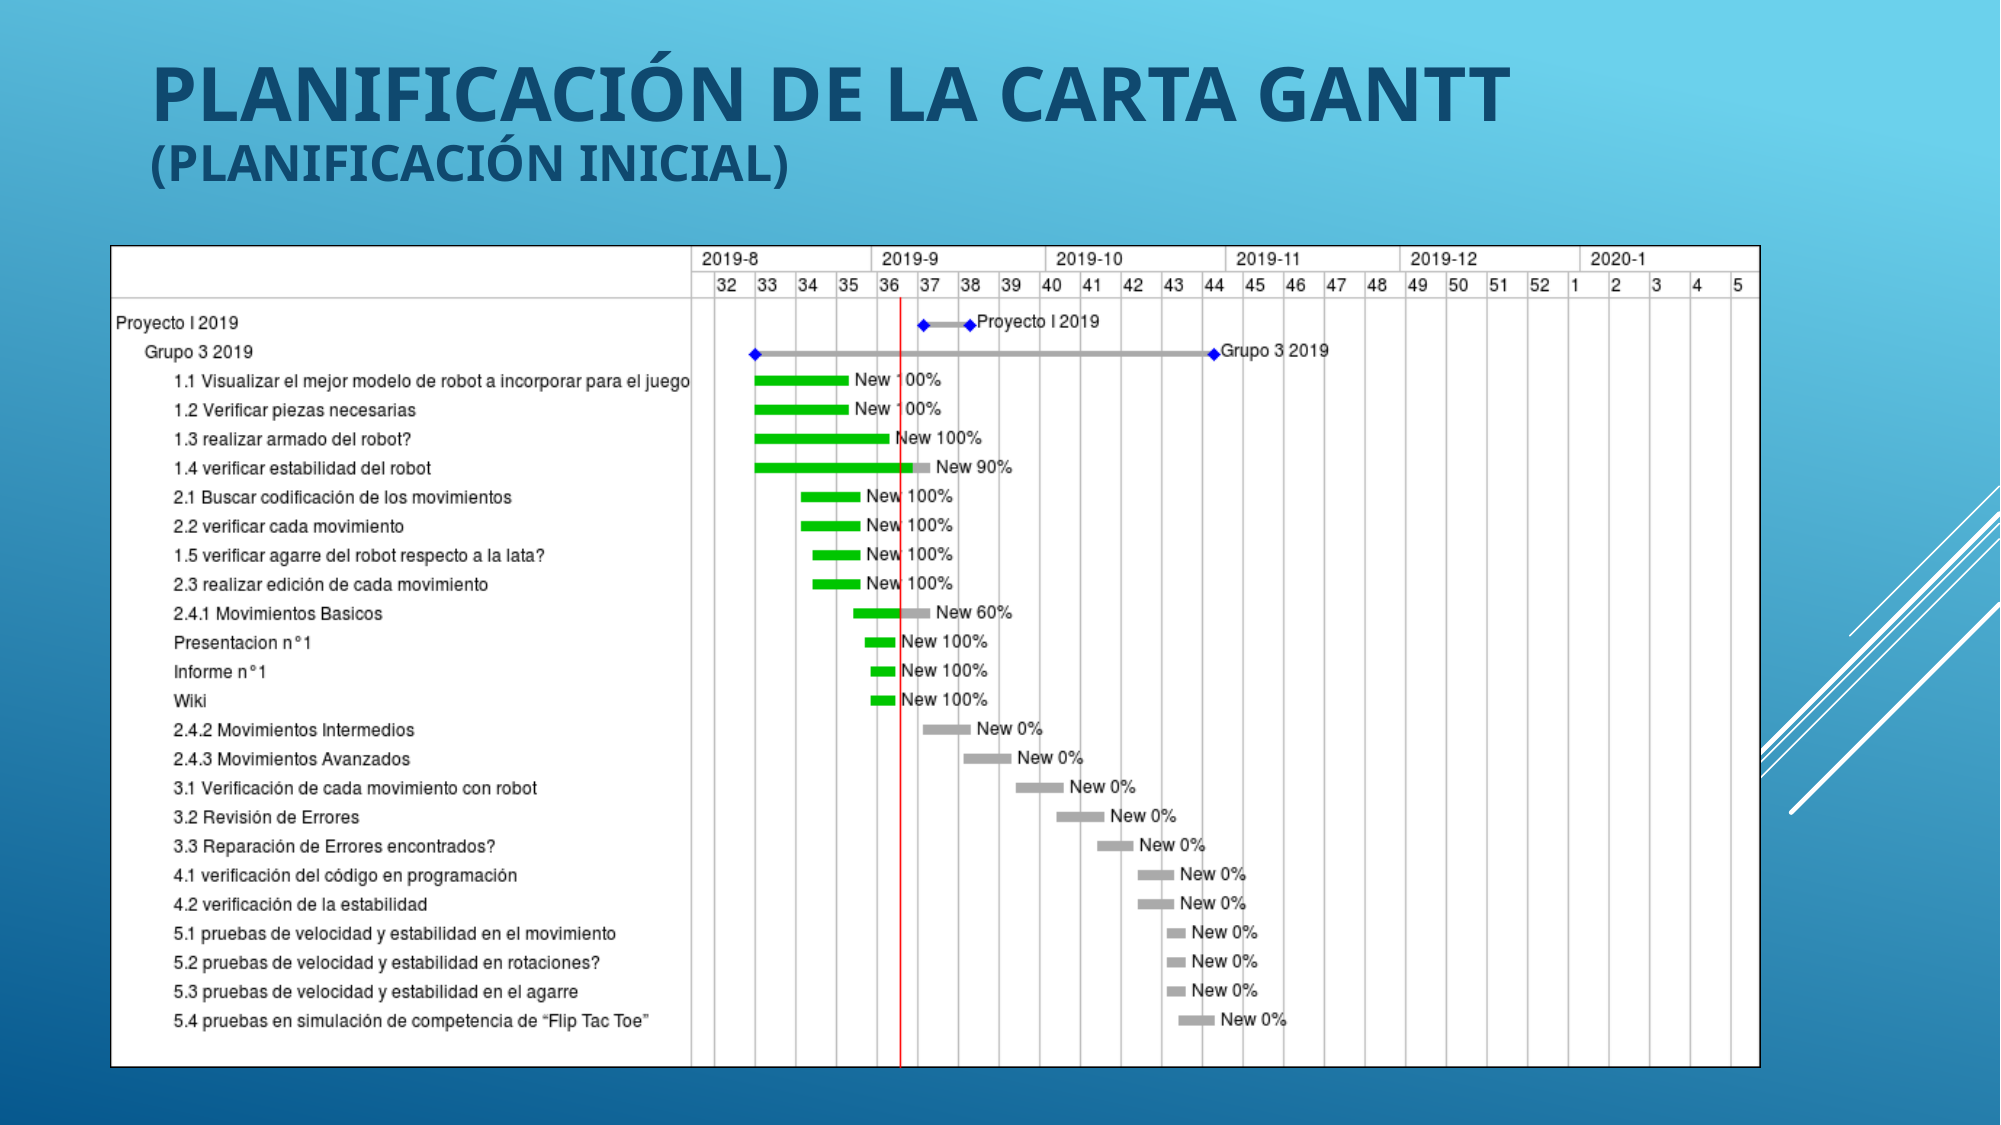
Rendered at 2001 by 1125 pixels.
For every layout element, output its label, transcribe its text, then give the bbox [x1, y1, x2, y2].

picture [110, 245, 1761, 1068]
title PLANIFICACIÓN DE LA CARTA GANTT (PLANIFICACIÓN INICIAL) [135, 3, 1761, 245]
